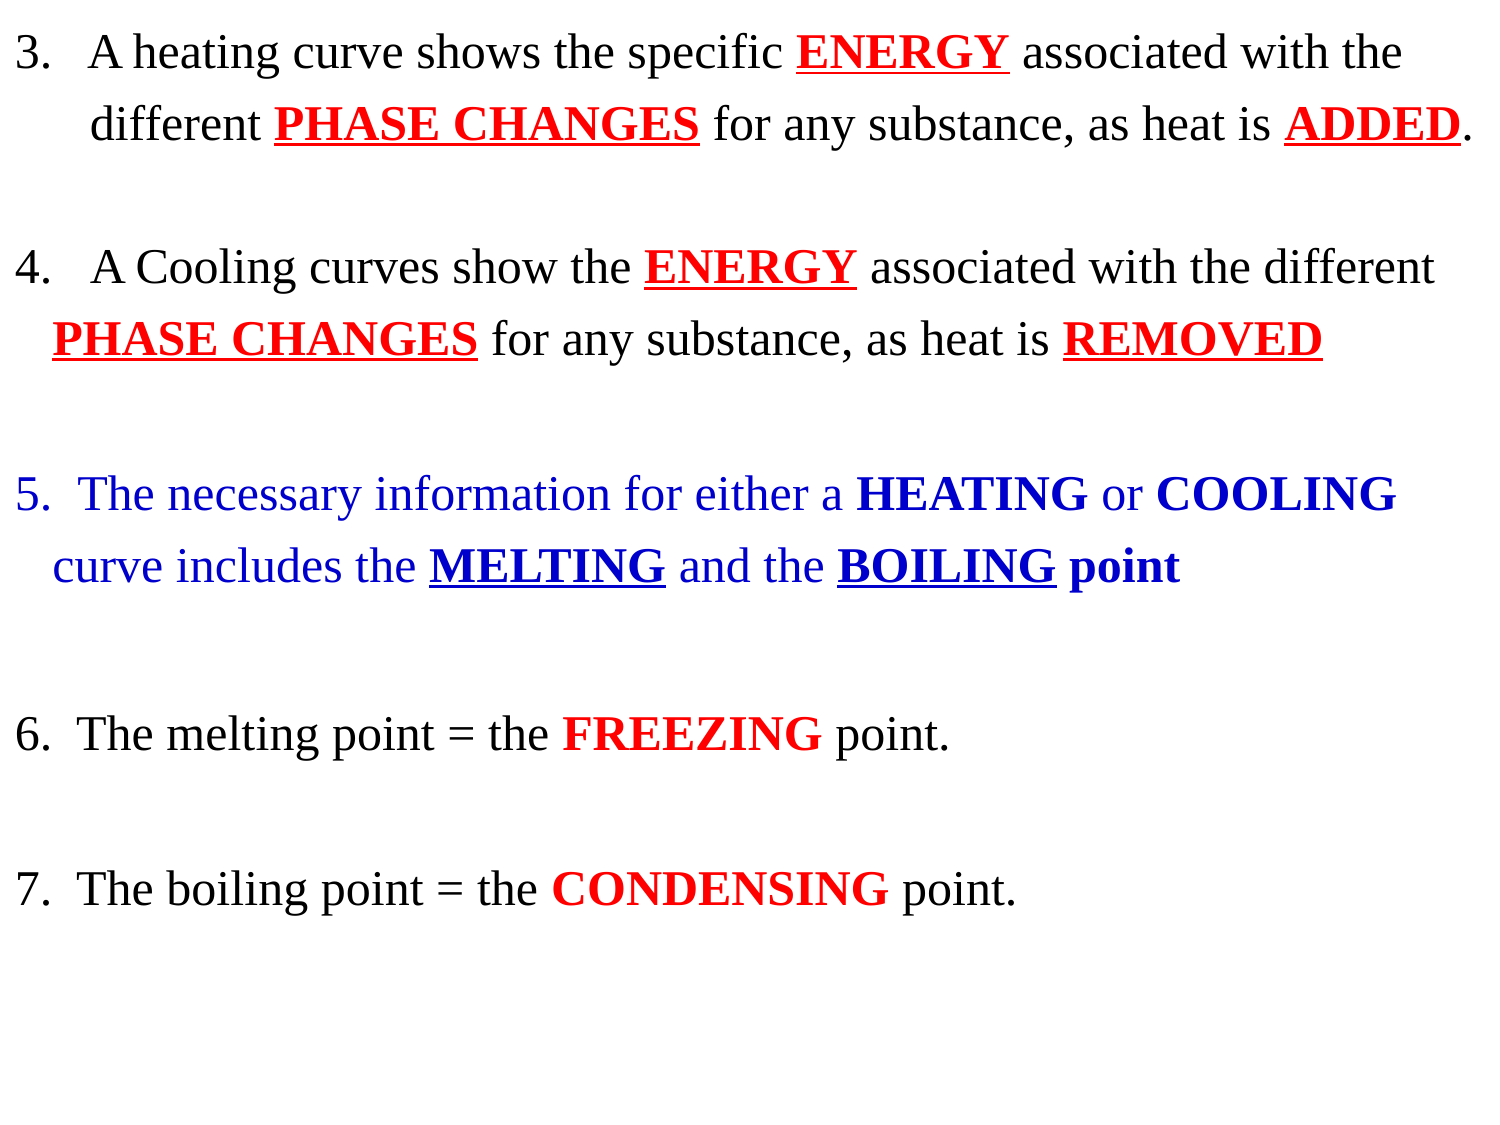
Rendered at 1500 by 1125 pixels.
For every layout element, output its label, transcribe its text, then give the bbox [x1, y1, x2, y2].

text_box 3. A heating curve shows the specific ENERGY associated with the different PHASE CHANGES for any substance, as heat is ADDED. 4. A Cooling curves show the ENERGY associated with the different PHASE CHANGES for any substance, as heat is REMOVED 5. The necessary information for either a HEATING or COOLING curve includes the MELTING and the BOILING point 6. The melting point = the FREEZING point. 7. The boiling point = the CONDENSING point. [0, 0, 1500, 971]
